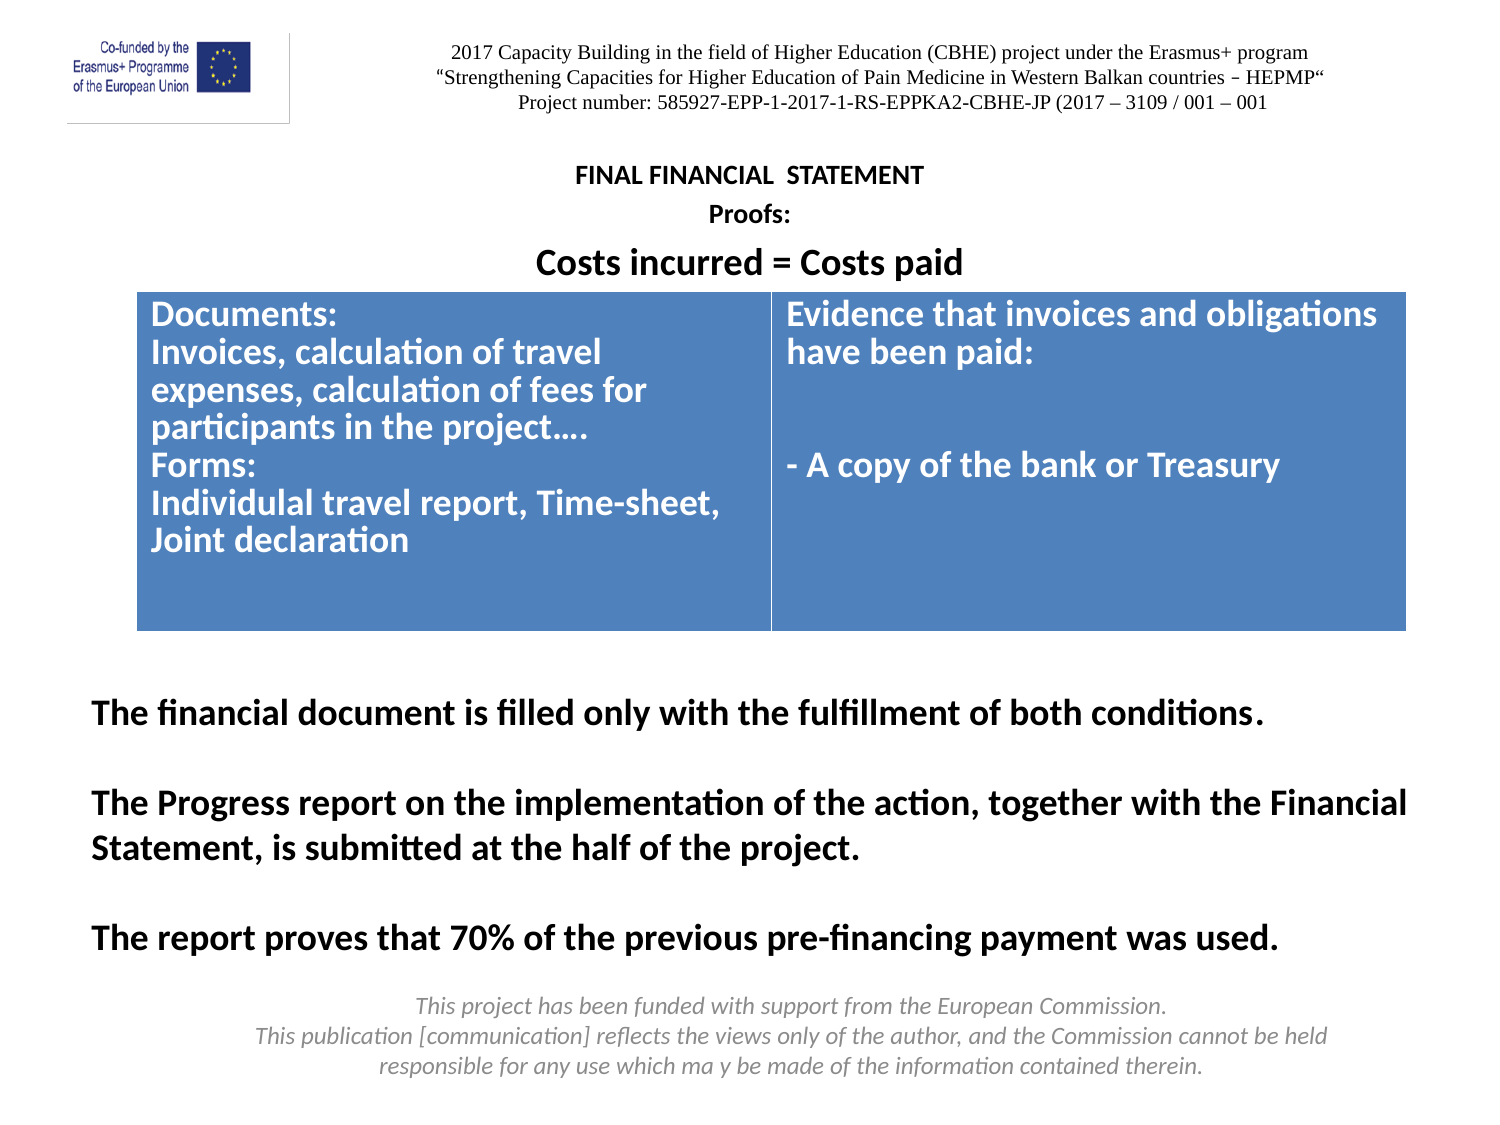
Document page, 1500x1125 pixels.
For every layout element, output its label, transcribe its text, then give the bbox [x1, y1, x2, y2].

picture [64, 30, 290, 125]
text_box The financial document is filled only with the fulfillment of both conditions. The Progress report on the implementation of the action, together with the Financial Statement, is submitted at the half of the prојеct. The report proves that 70% of the previous pre-financing payment was used. [76, 680, 1447, 1011]
table_header Documents: Invoices, calculation of travel expenses, calculation of fees for participants in the project…. Forms: Individulal travel report, Time-sheet, Joint declaration [137, 292, 771, 631]
text_box 2017 Capacity Building in the field of Higher Education (CBHE) project under the Erasmus+ program “Strengthening Capacities for Higher Education of Pain Medicine in Western Balkan countries – HEPMP“ Project number: 585927-EPP-1-2017-1-RS-EPPKA2-CBHE-JP (2017 – 3109 / 001 – 001 [371, 30, 1388, 121]
list FINAL FINANCIAL STATEMENT Proofs: Costs incurred = Costs paid [75, 149, 1425, 291]
table_header Evidence that invoices and obligations have been paid: - A copy of the bank or Treasury [772, 292, 1406, 631]
footer This project has been funded with support from the European Commission. This publication [communication] reflects the views only of the author, and the Commission cannot be held responsible for any use which ma y be made of the information contained therein. [218, 975, 1365, 1094]
